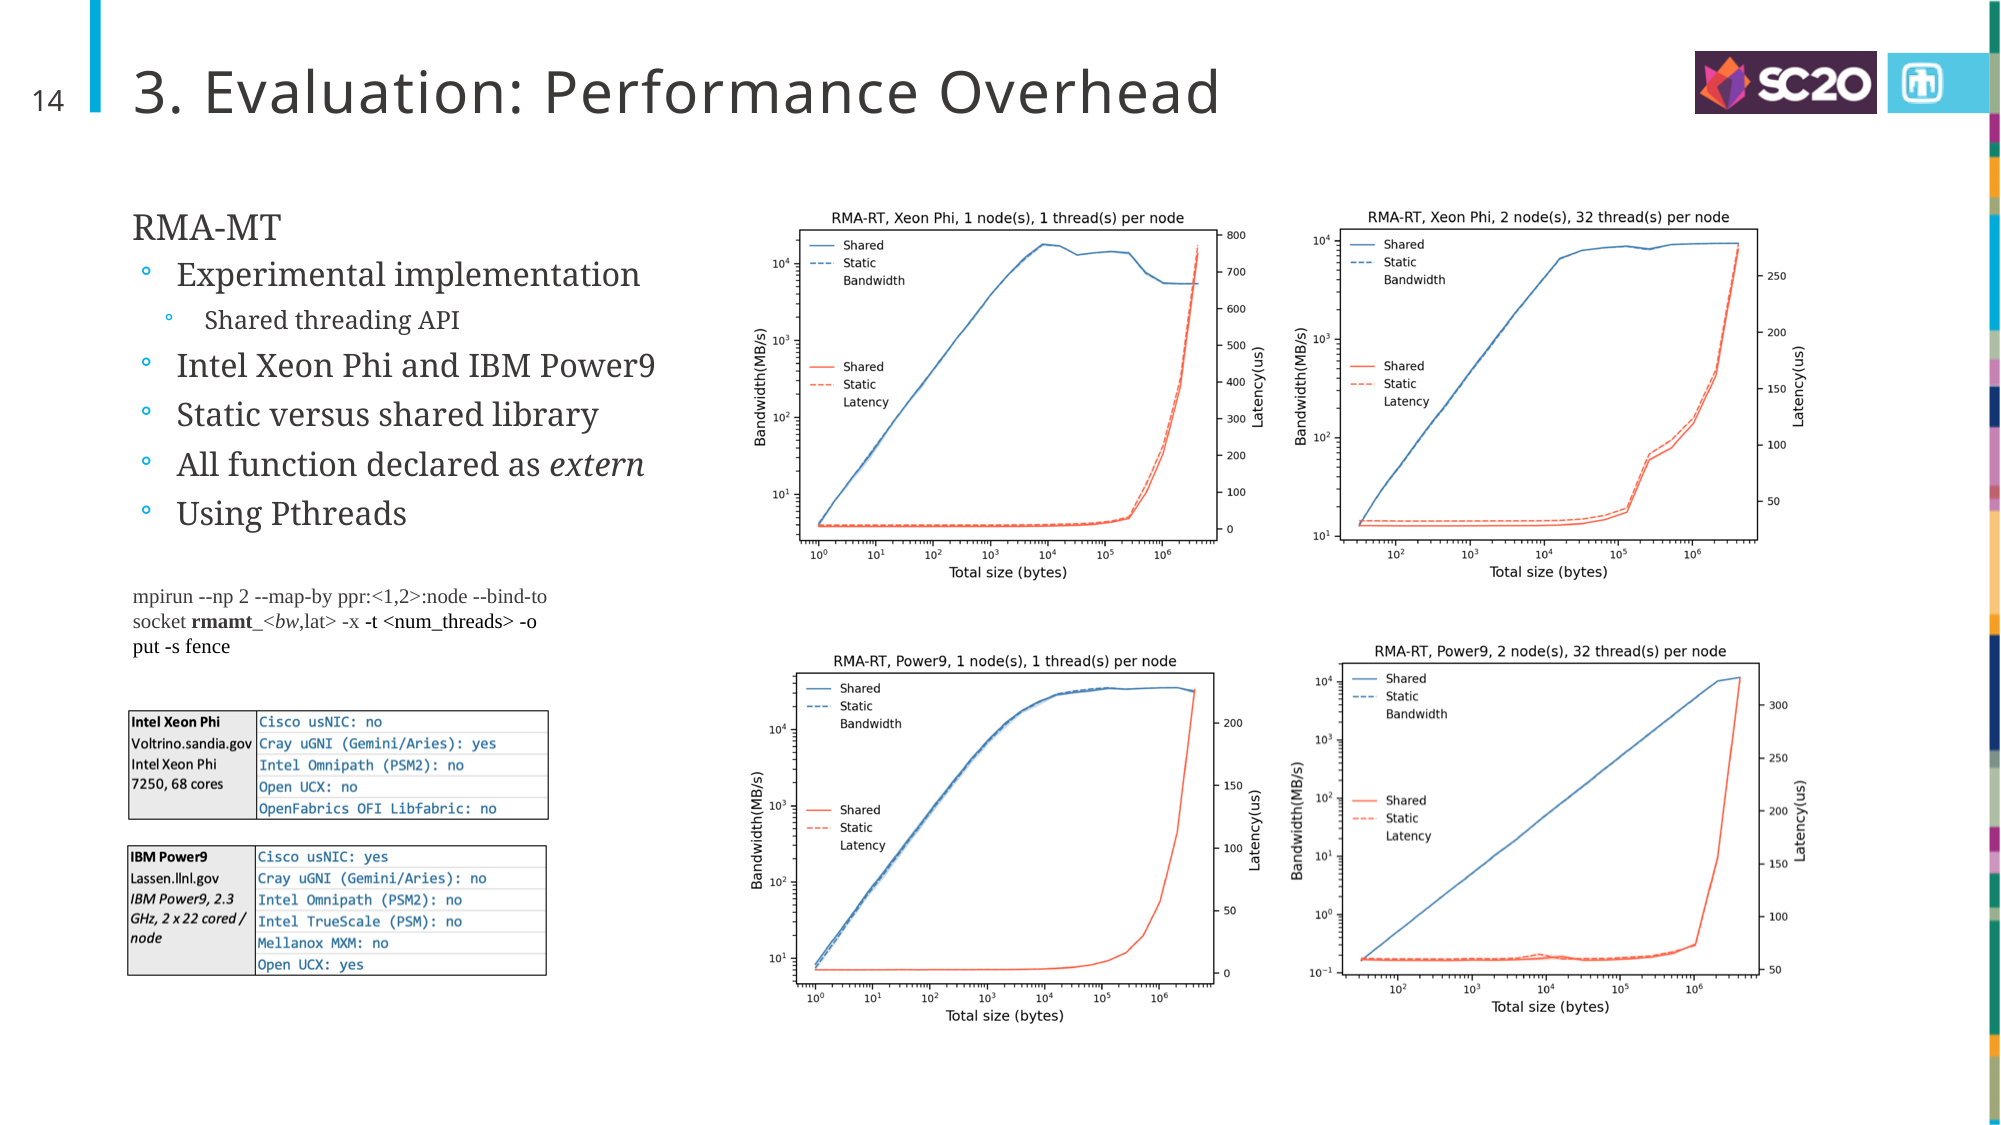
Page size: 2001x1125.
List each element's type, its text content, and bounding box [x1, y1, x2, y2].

picture [124, 708, 551, 822]
slide_number 14 [10, 71, 80, 132]
picture [745, 645, 1270, 1028]
title 3. Evaluation: Performance Overhead [118, 58, 1769, 153]
list RMA-MT Experimental implementation Shared threading API Intel Xeon Phi and IBM Power9 Static versus shared library All function declared as extern Using Pthreads [118, 196, 686, 543]
picture [745, 201, 1817, 588]
picture [1990, 330, 1999, 1120]
picture [1990, 1, 1999, 215]
picture [1901, 62, 1944, 104]
text_box mpirun --np 2 --map-by ppr:<1,2>:node --bind-to socket rmamt_<bw,lat> -x -t <num_threads> -o put -s fence [118, 575, 571, 691]
picture [1280, 635, 1824, 1017]
picture [1695, 51, 1877, 114]
picture [124, 843, 551, 979]
